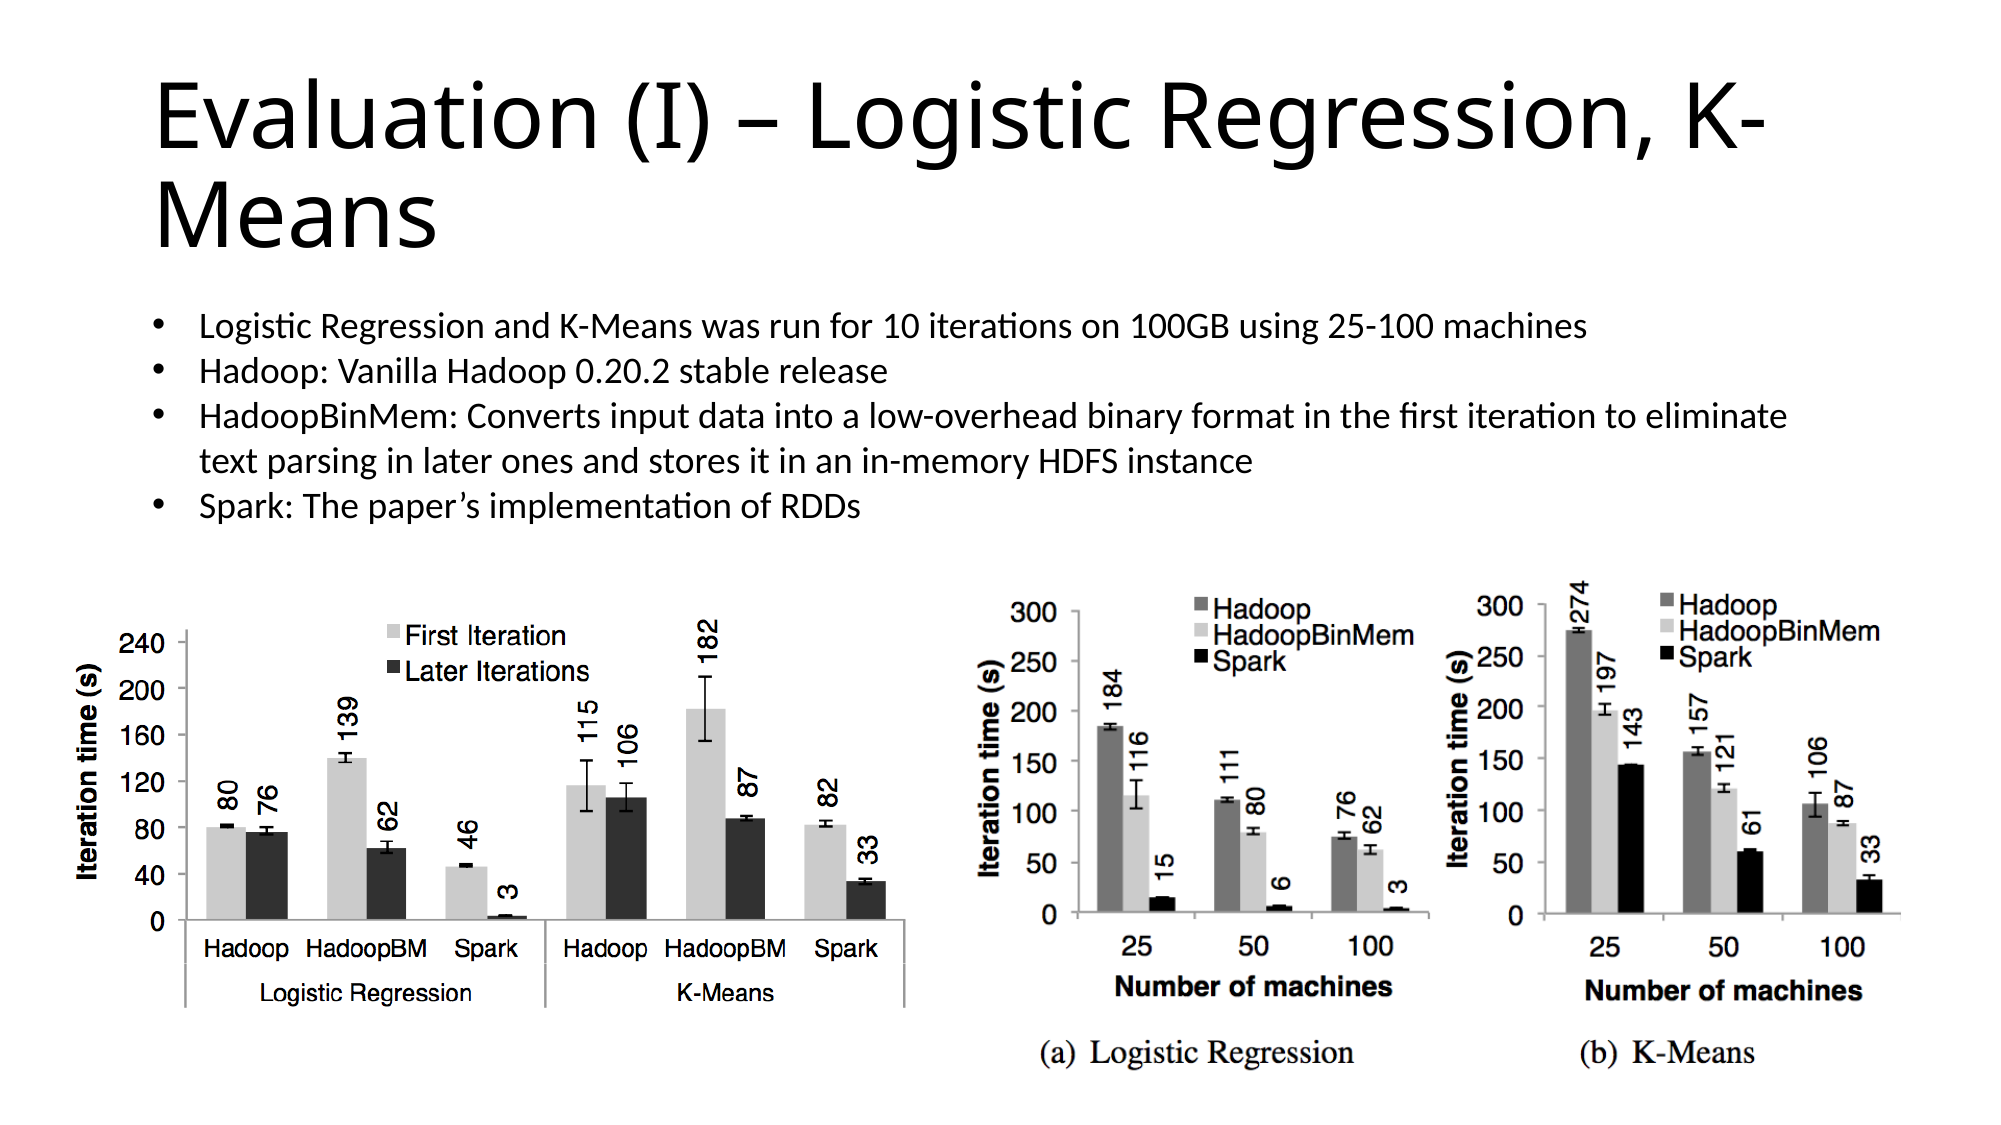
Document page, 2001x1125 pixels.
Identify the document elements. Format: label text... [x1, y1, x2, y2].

picture [38, 564, 940, 1040]
text_box Logistic Regression and K-Means was run for 10 iterations on 100GB using 25-100 machines Hadoop: Vanilla Hadoop 0.20.2 stable release HadoopBinMem: Converts input data into a low-overhead binary format in the first iteration to eliminate text parsing in later ones and stores it in an in-memory HDFS instance Spark: The paper’s implementation of RDDs [137, 294, 1820, 534]
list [939, 551, 1950, 1112]
title Evaluation (I) – Logistic Regression, K-Means [137, 59, 1863, 278]
